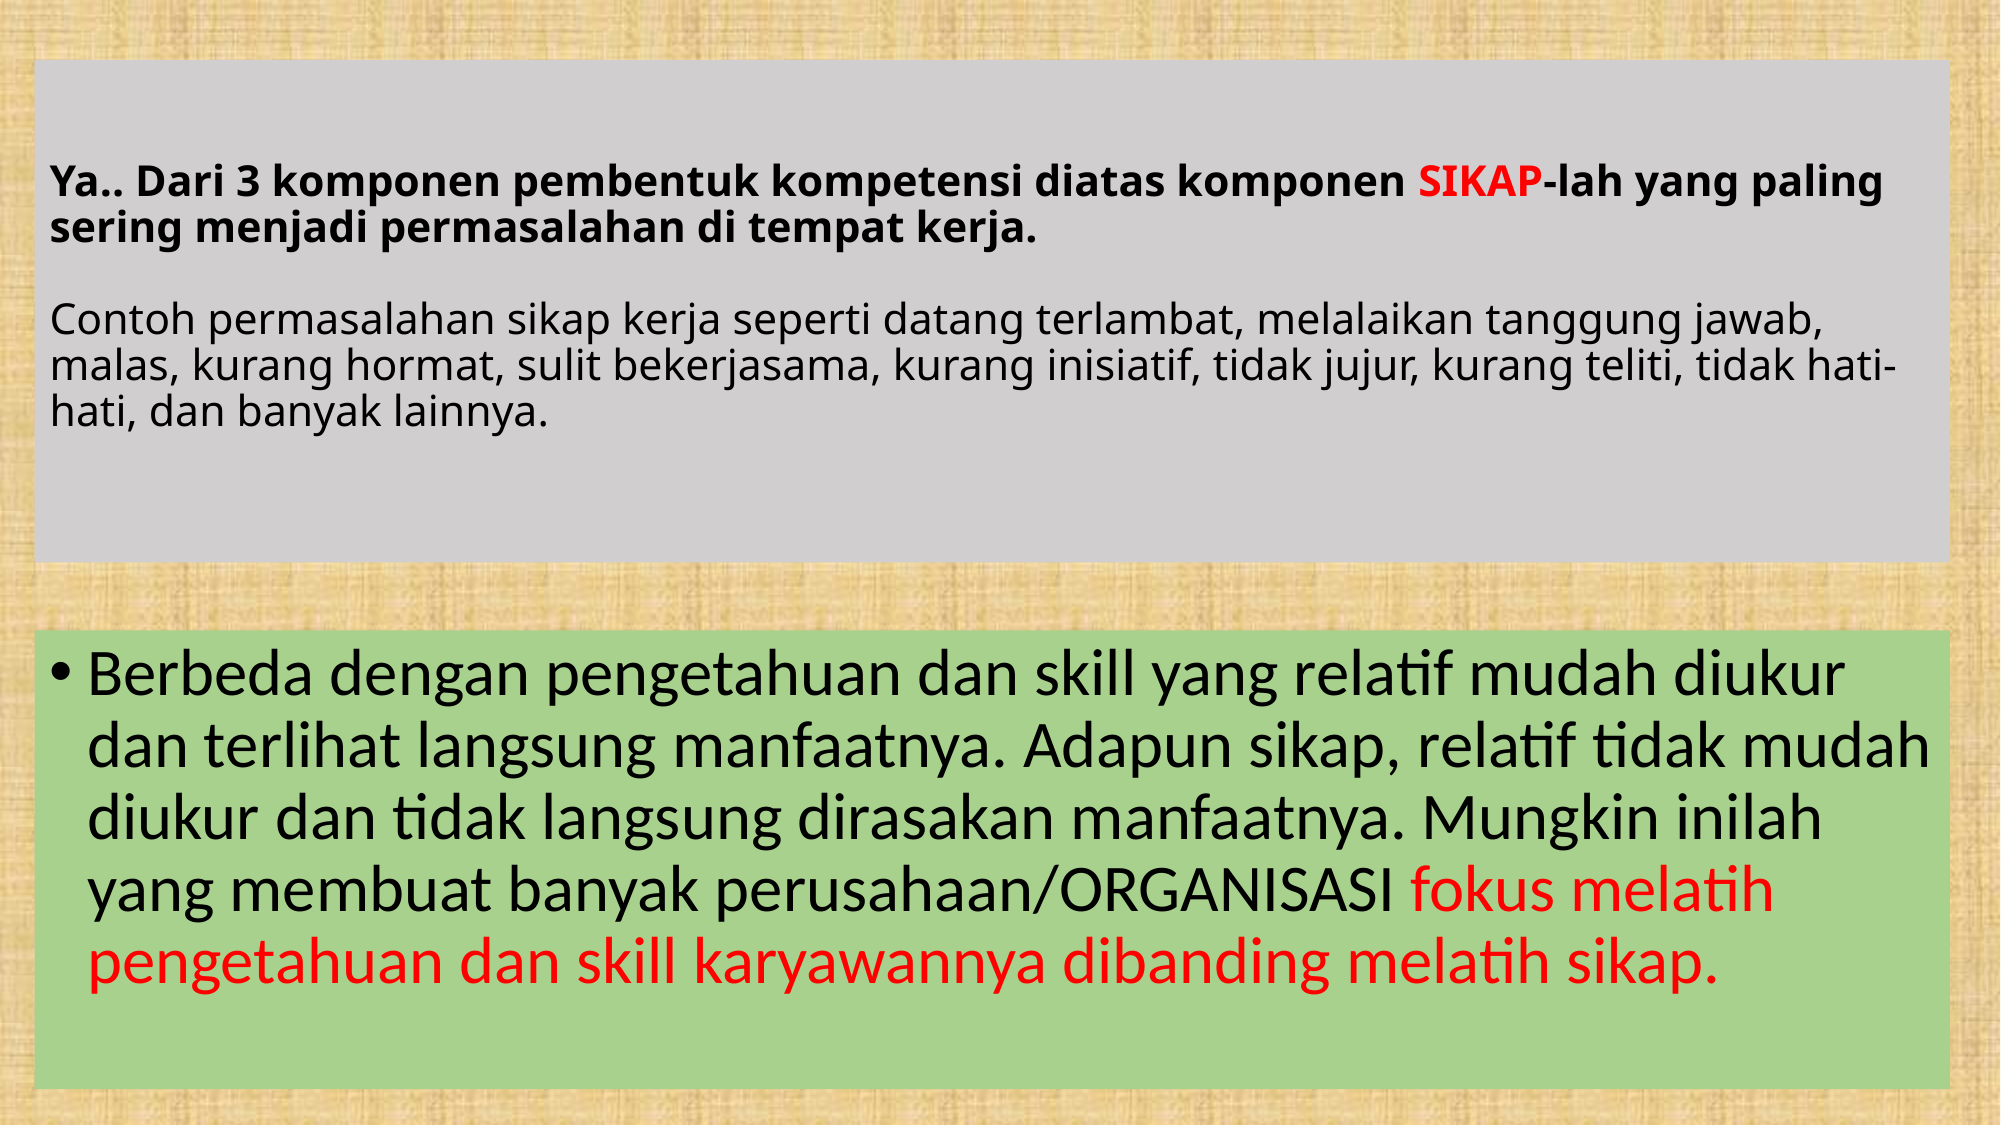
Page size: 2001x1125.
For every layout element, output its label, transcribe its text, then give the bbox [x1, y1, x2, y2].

title Ya.. Dari 3 komponen pembentuk kompetensi diatas komponen SIKAP-lah yang paling sering menjadi permasalahan di tempat kerja. Contoh permasalahan sikap kerja seperti datang terlambat, melalaikan tanggung jawab, malas, kurang hormat, sulit bekerjasama, kurang inisiatif, tidak jujur, kurang teliti, tidak hati-hati, dan banyak lainnya. [34, 59, 1950, 563]
list Berbeda dengan pengetahuan dan skill yang relatif mudah diukur dan terlihat langsung manfaatnya. Adapun sikap, relatif tidak mudah diukur dan tidak langsung dirasakan manfaatnya. Mungkin inilah yang membuat banyak perusahaan/ORGANISASI fokus melatih pengetahuan dan skill karyawannya dibanding melatih sikap. [34, 630, 1950, 1090]
picture [0, 0, 2001, 1125]
